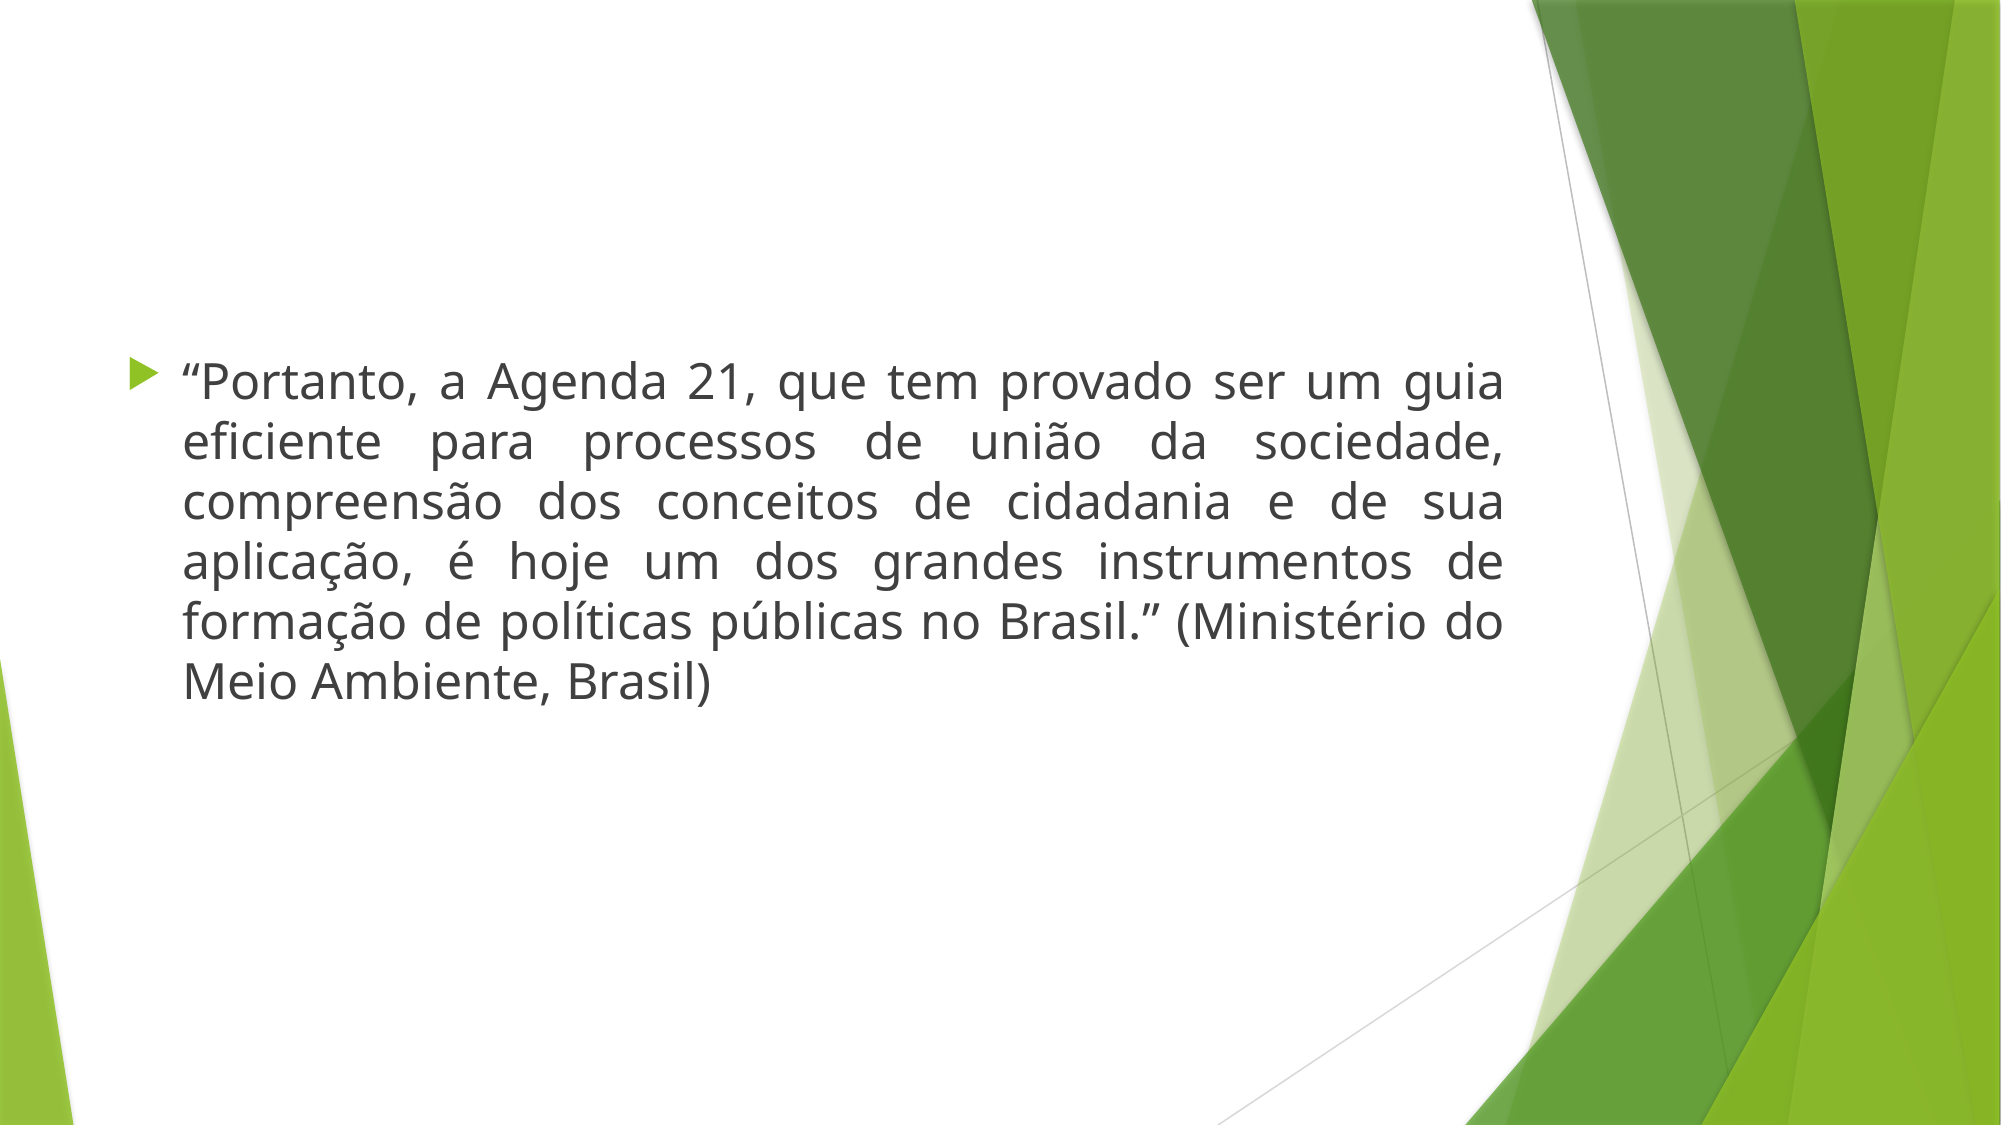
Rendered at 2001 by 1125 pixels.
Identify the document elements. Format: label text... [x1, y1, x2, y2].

list “Portanto, a Agenda 21, que tem provado ser um guia eficiente para processos de união da sociedade, compreensão dos conceitos de cidadania e de sua aplicação, é hoje um dos grandes instrumentos de formação de políticas públicas no Brasil.” (Ministério do Meio Ambiente, Brasil) [111, 341, 1522, 979]
